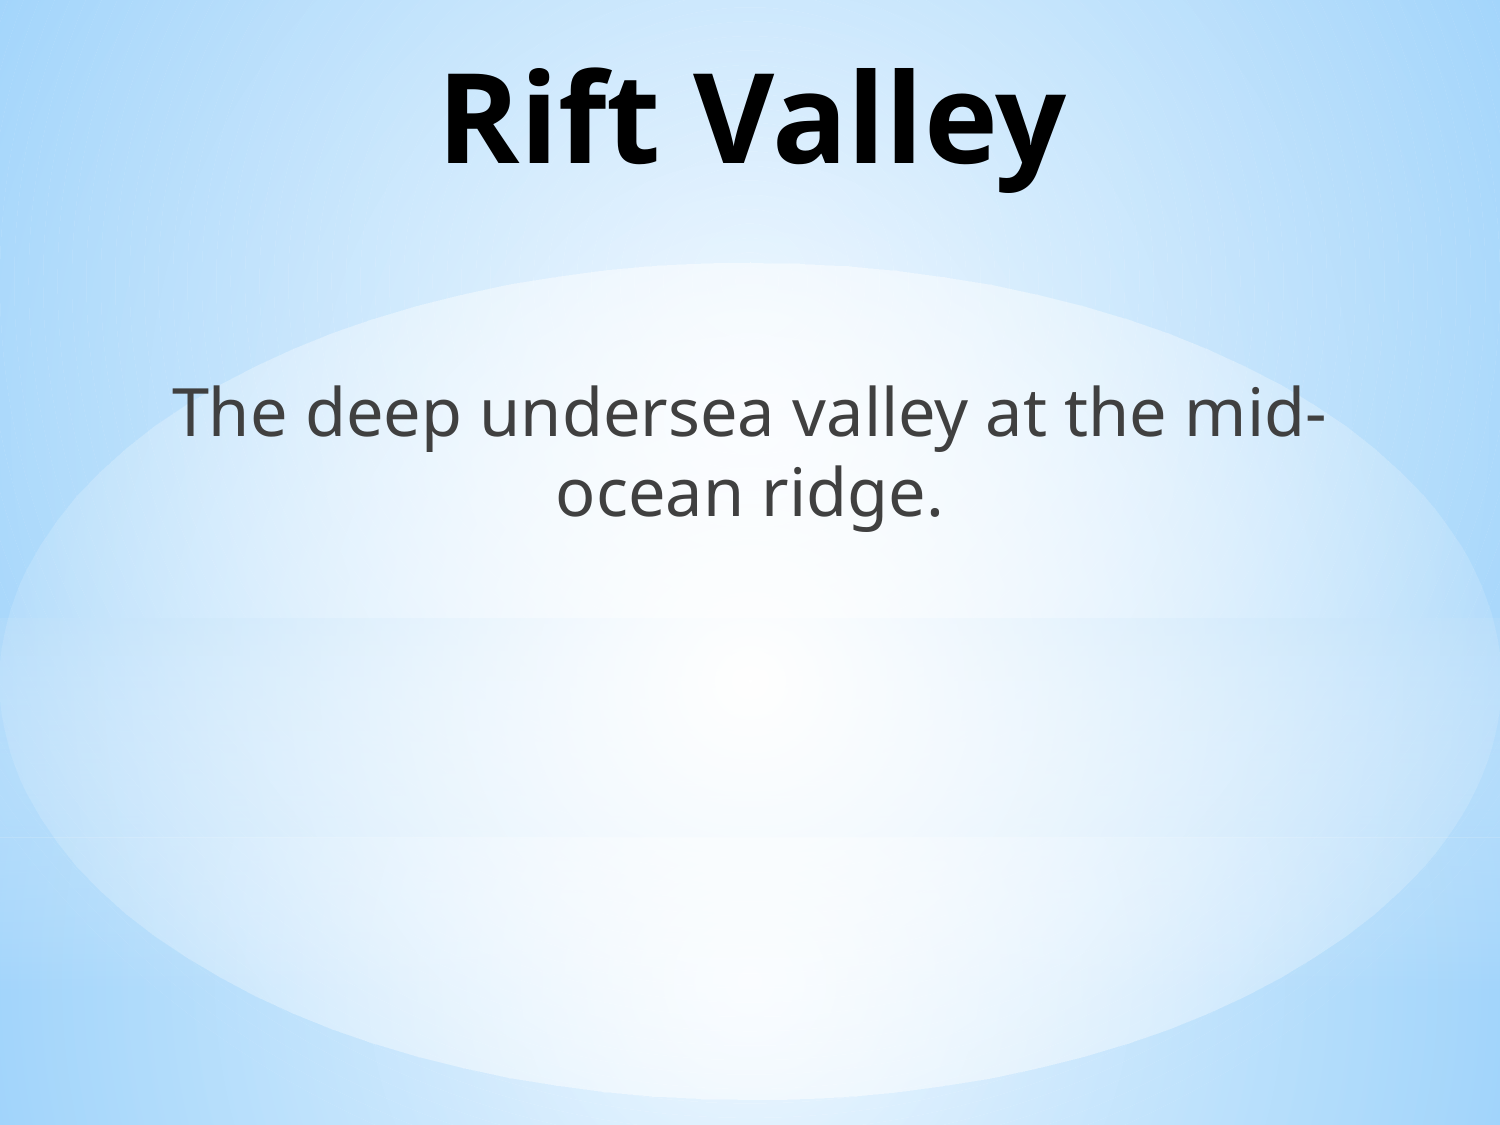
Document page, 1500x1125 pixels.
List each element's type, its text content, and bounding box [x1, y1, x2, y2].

title Rift Valley [21, 30, 1484, 356]
list The deep undersea valley at the mid-ocean ridge. [58, 362, 1434, 700]
